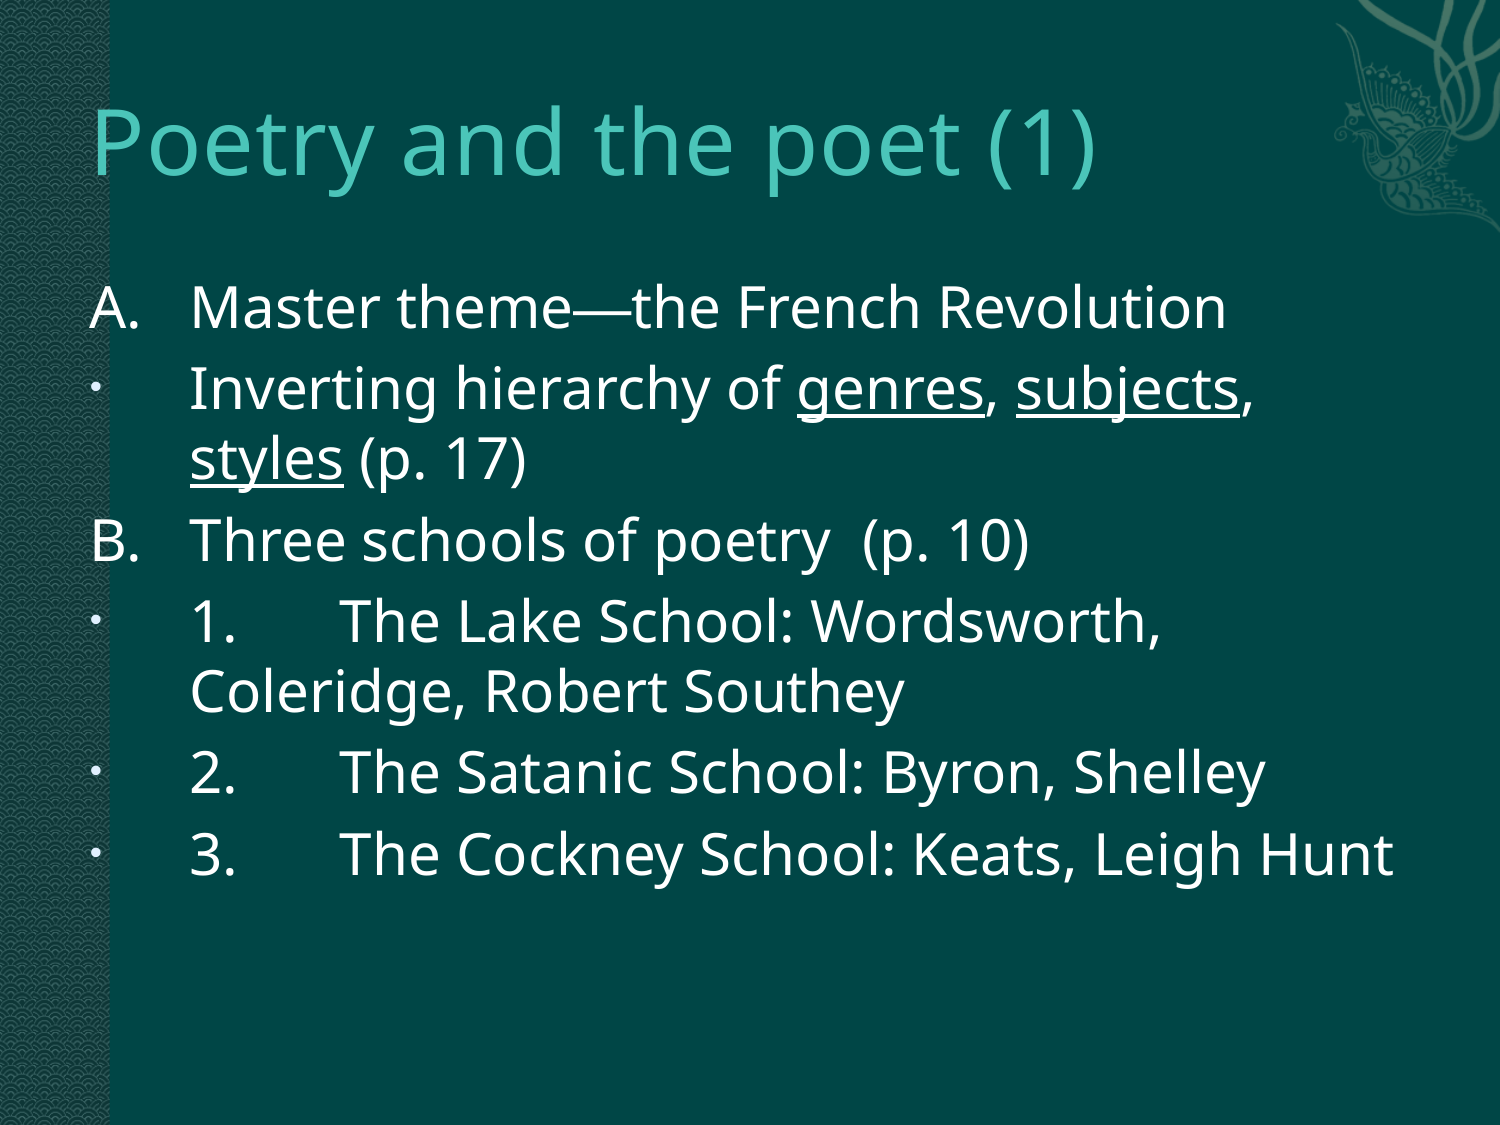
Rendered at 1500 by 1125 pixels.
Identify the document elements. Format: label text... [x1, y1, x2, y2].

list A. Master theme—the French Revolution Inverting hierarchy of genres, subjects, styles (p. 17) B. Three schools of poetry (p. 10) 1. The Lake School: Wordsworth, Coleridge, Robert Southey 2. The Satanic School: Byron, Shelley 3. The Cockney School: Keats, Leigh Hunt [75, 262, 1425, 1005]
title Poetry and the poet (1) [75, 45, 1351, 233]
picture [0, 0, 110, 1125]
